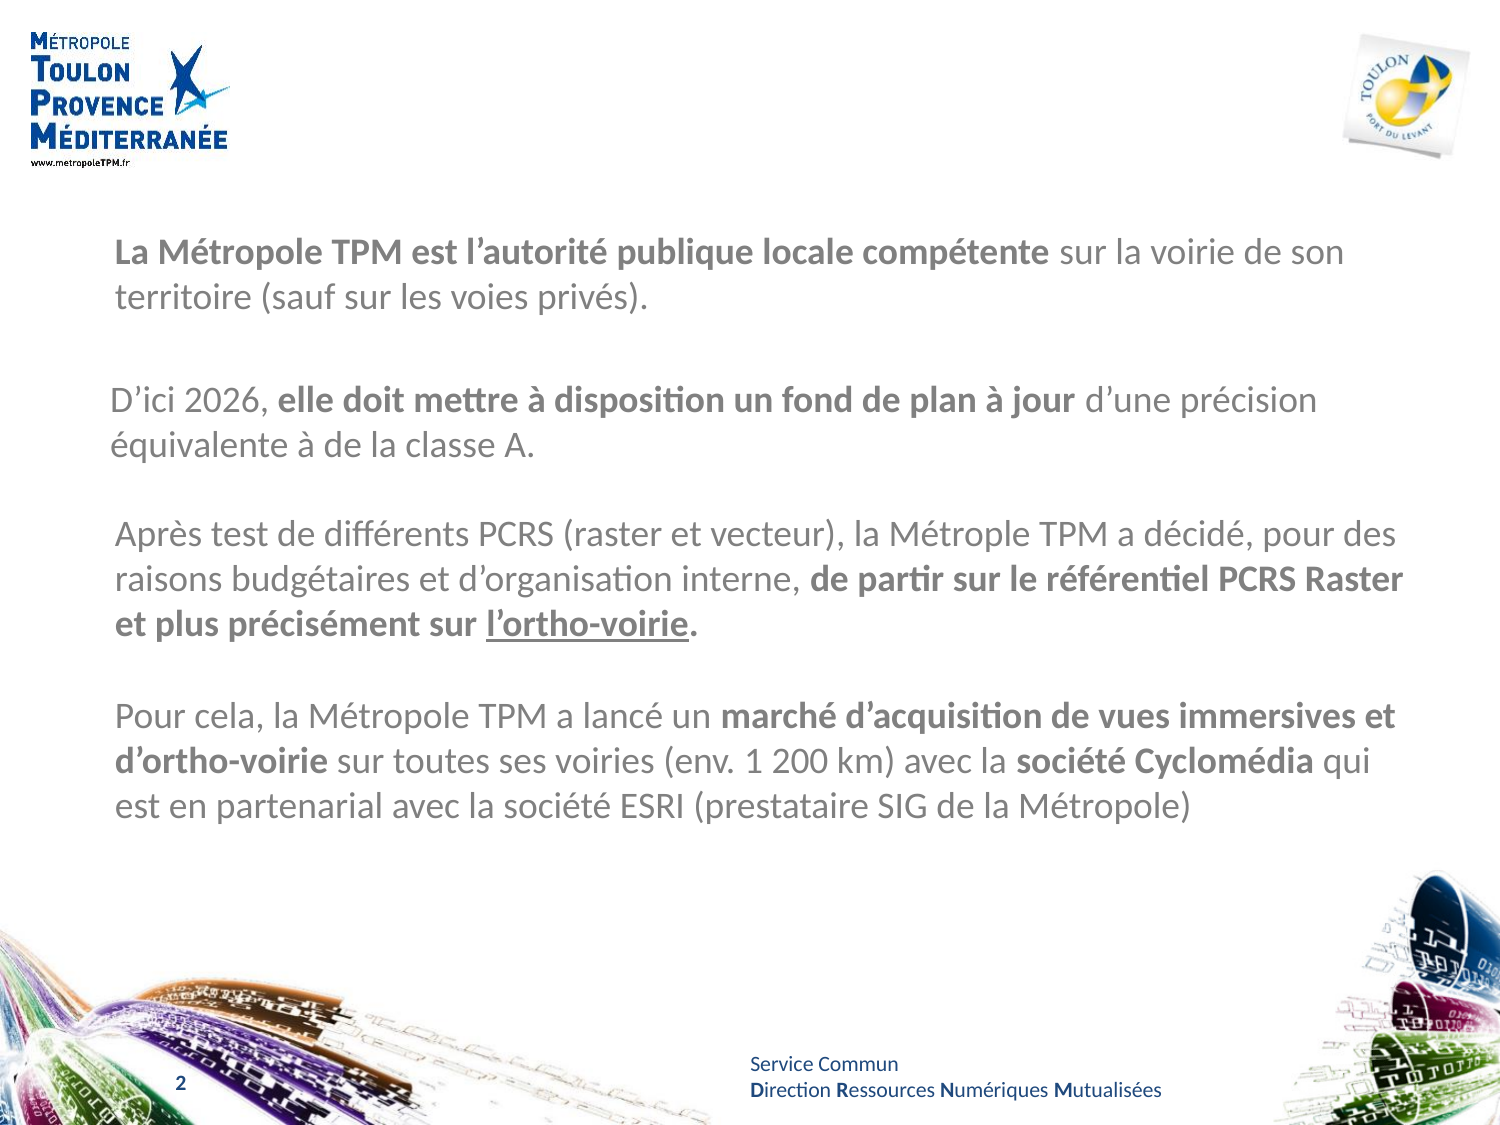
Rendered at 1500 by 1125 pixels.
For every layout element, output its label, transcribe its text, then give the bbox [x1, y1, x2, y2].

text_box D’ici 2026, elle doit mettre à disposition un fond de plan à jour d’une précision équivalente à de la classe A. [95, 367, 1421, 529]
picture [0, 923, 739, 1125]
picture [31, 32, 230, 168]
slide_number 2 [5, 1051, 356, 1112]
text_box Après test de différents PCRS (raster et vecteur), la Métrople TPM a décidé, pour des raisons budgétaires et d’organisation interne, de partir sur le référentiel PCRS Raster et plus précisément sur l’ortho-voirie. [100, 502, 1426, 664]
text_box Pour cela, la Métropole TPM a lancé un marché d’acquisition de vues immersives et d’ortho-voirie sur toutes ses voiries (env. 1 200 km) avec la société Cyclomédia qui est en partenarial avec la société ESRI (prestataire SIG de la Métropole) [100, 683, 1426, 845]
picture [1247, 826, 1500, 1125]
footer Service Commun Direction Ressources Numériques Mutualisées [735, 1045, 1211, 1106]
picture [1326, 16, 1483, 173]
list La Métropole TPM est l’autorité publique locale compétente sur la voirie de son territoire (sauf sur les voies privés). [100, 219, 1426, 382]
